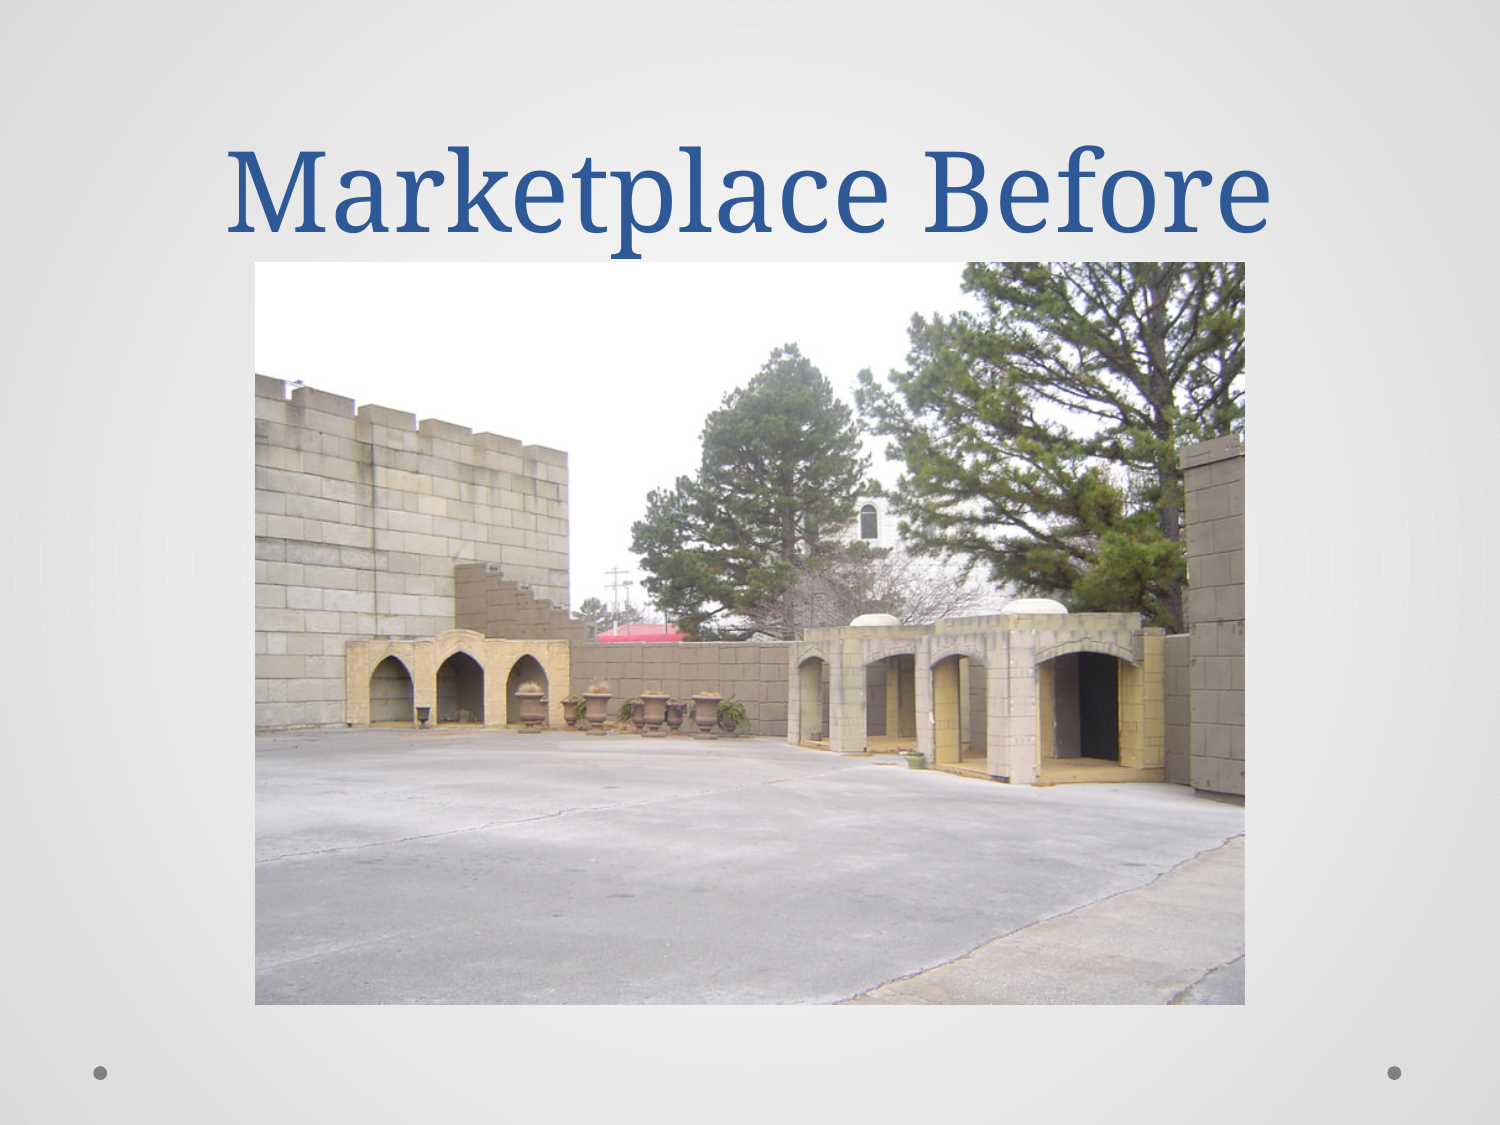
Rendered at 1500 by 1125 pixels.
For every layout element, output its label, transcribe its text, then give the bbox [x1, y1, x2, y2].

title Marketplace Before [75, 0, 1425, 263]
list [254, 262, 1246, 1006]
